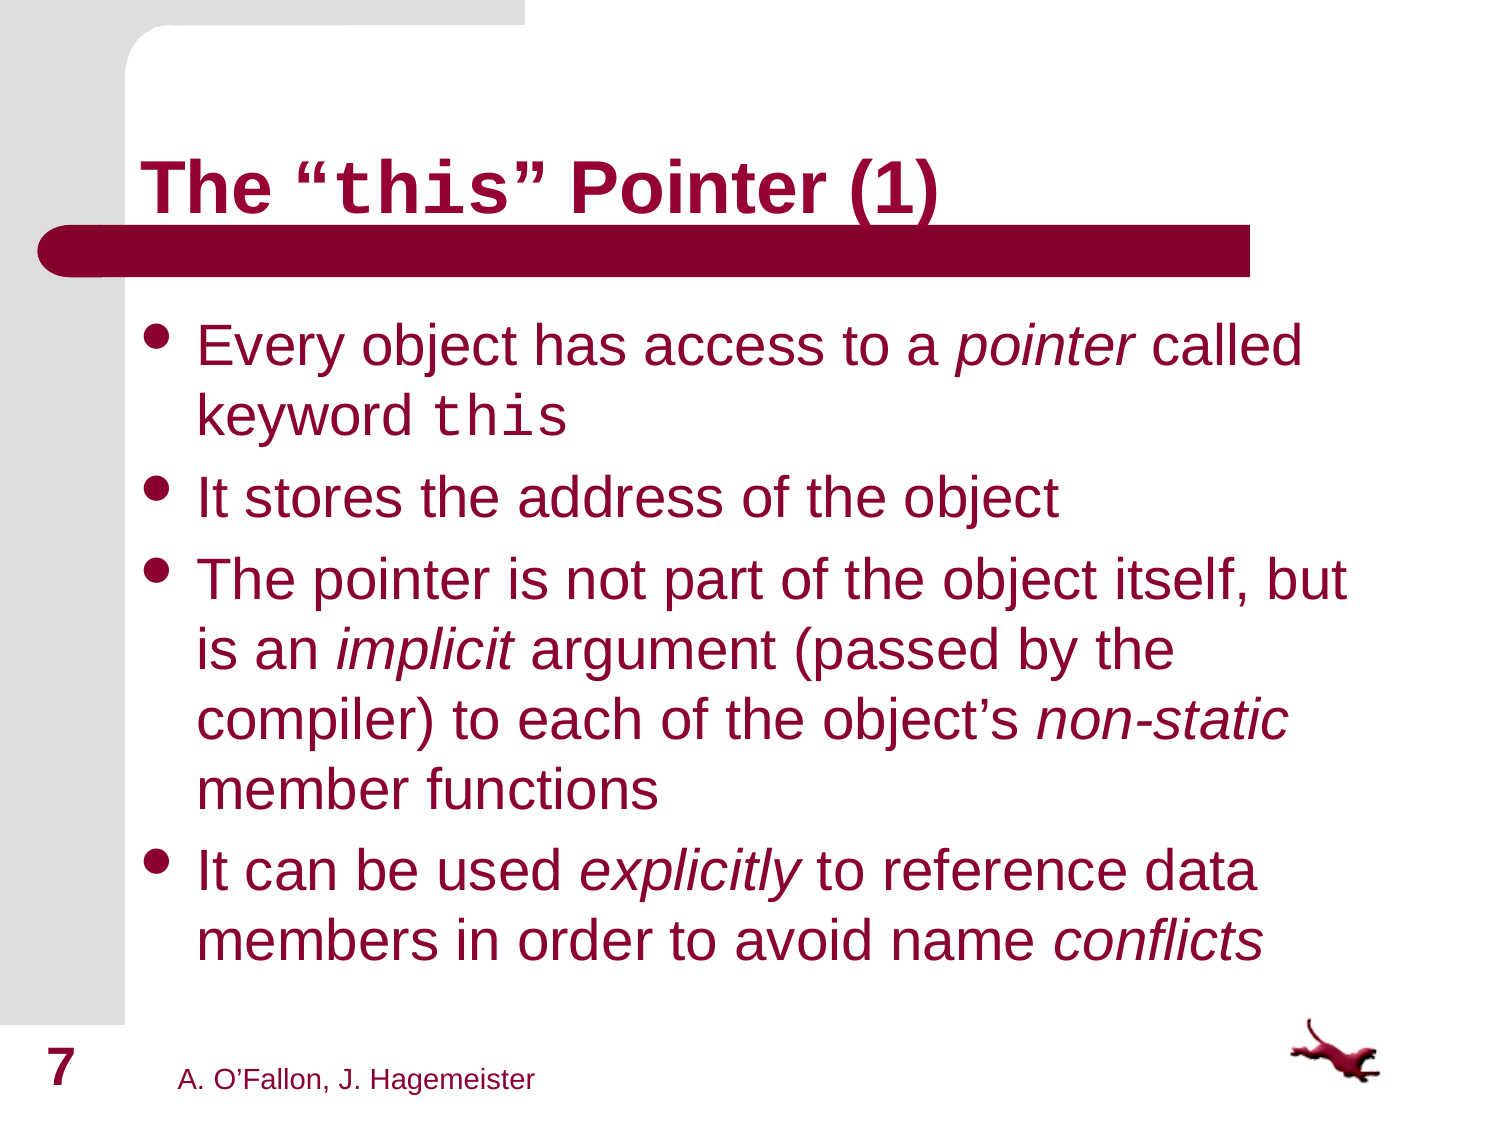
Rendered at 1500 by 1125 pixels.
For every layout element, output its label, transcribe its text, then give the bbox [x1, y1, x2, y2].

picture [1275, 1012, 1400, 1091]
list Every object has access to a pointer called keyword this It stores the address of the object The pointer is not part of the object itself, but is an implicit argument (passed by the compiler) to each of the object’s non-static member functions It can be used explicitly to reference data members in order to avoid name conflicts [125, 299, 1387, 988]
slide_number A. O’Fallon, J. Hagemeister [162, 1025, 725, 1103]
slide_number 7 [13, 1023, 111, 1105]
title The “this” Pointer (1) [125, 50, 1425, 238]
